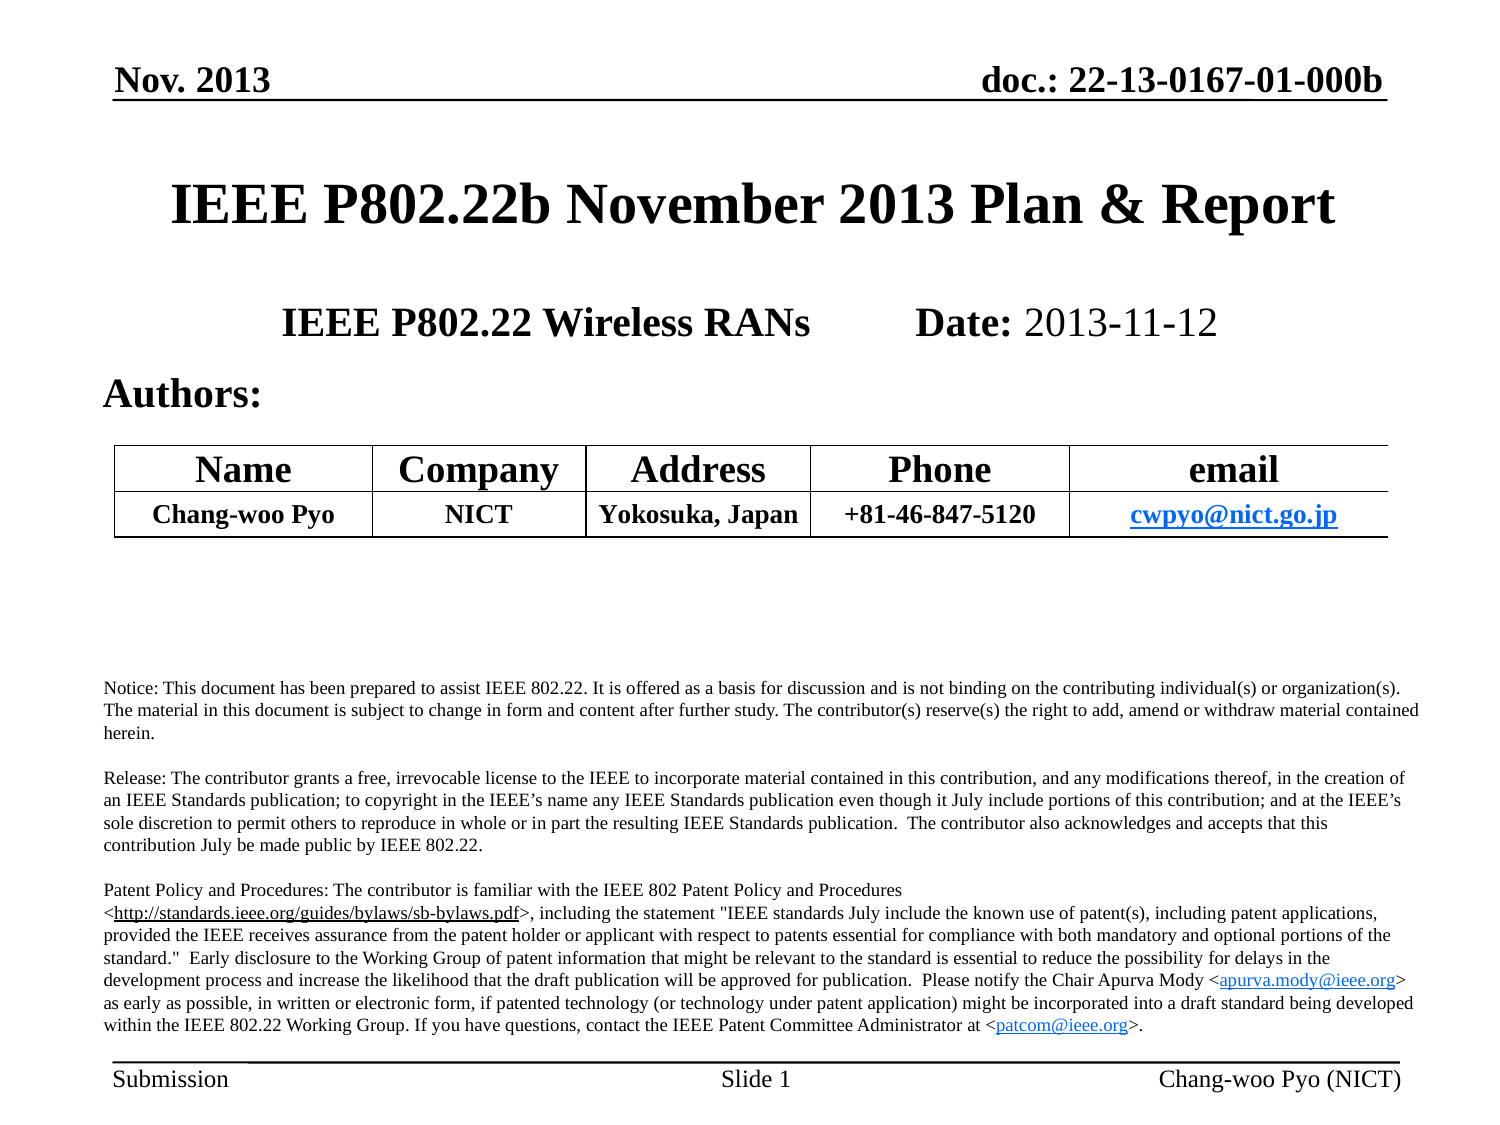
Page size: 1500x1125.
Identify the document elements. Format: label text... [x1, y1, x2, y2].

text_box Notice: This document has been prepared to assist IEEE 802.22. It is offered as a basis for discussion and is not binding on the contributing individual(s) or organization(s). The material in this document is subject to change in form and content after further study. The contributor(s) reserve(s) the right to add, amend or withdraw material contained herein. Release: The contributor grants a free, irrevocable license to the IEEE to incorporate material contained in this contribution, and any modifications thereof, in the creation of an IEEE Standards publication; to copyright in the IEEE’s name any IEEE Standards publication even though it July include portions of this contribution; and at the IEEE’s sole discretion to permit others to reproduce in whole or in part the resulting IEEE Standards publication. The contributor also acknowledges and accepts that this contribution July be made public by IEEE 802.22. Patent Policy and Procedures: The contributor is familiar with the IEEE 802 Patent Policy and Procedures <http://standards.ieee.org/guides/bylaws/sb-bylaws.pdf>, including the statement "IEEE standards July include the known use of patent(s), including patent applications, provided the IEEE receives assurance from the patent holder or applicant with respect to patents essential for compliance with both mandatory and optional portions of the standard." Early disclosure to the Working Group of patent information that might be relevant to the standard is essential to reduce the possibility for delays in the development process and increase the likelihood that the draft publication will be approved for publication. Please notify the Chair Apurva Mody <apurva.mody@ieee.org> as early as possible, in written or electronic form, if patented technology (or technology under patent application) might be incorporated into a draft standard being developed within the IEEE 802.22 Working Group. If you have questions, contact the IEEE Patent Committee Administrator at <patcom@ieee.org>. [88, 667, 1437, 1044]
slide_number Slide 1 [712, 1061, 800, 1093]
footer Chang-woo Pyo (NICT) [1155, 1061, 1402, 1093]
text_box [100, 444, 1389, 561]
title IEEE P802.22b November 2013 Plan & Report [53, 149, 1453, 250]
text_box Authors: [87, 358, 325, 421]
text_box IEEE P802.22 Wireless RANs Date: 2013-11-12 [112, 287, 1388, 350]
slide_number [114, 54, 273, 101]
